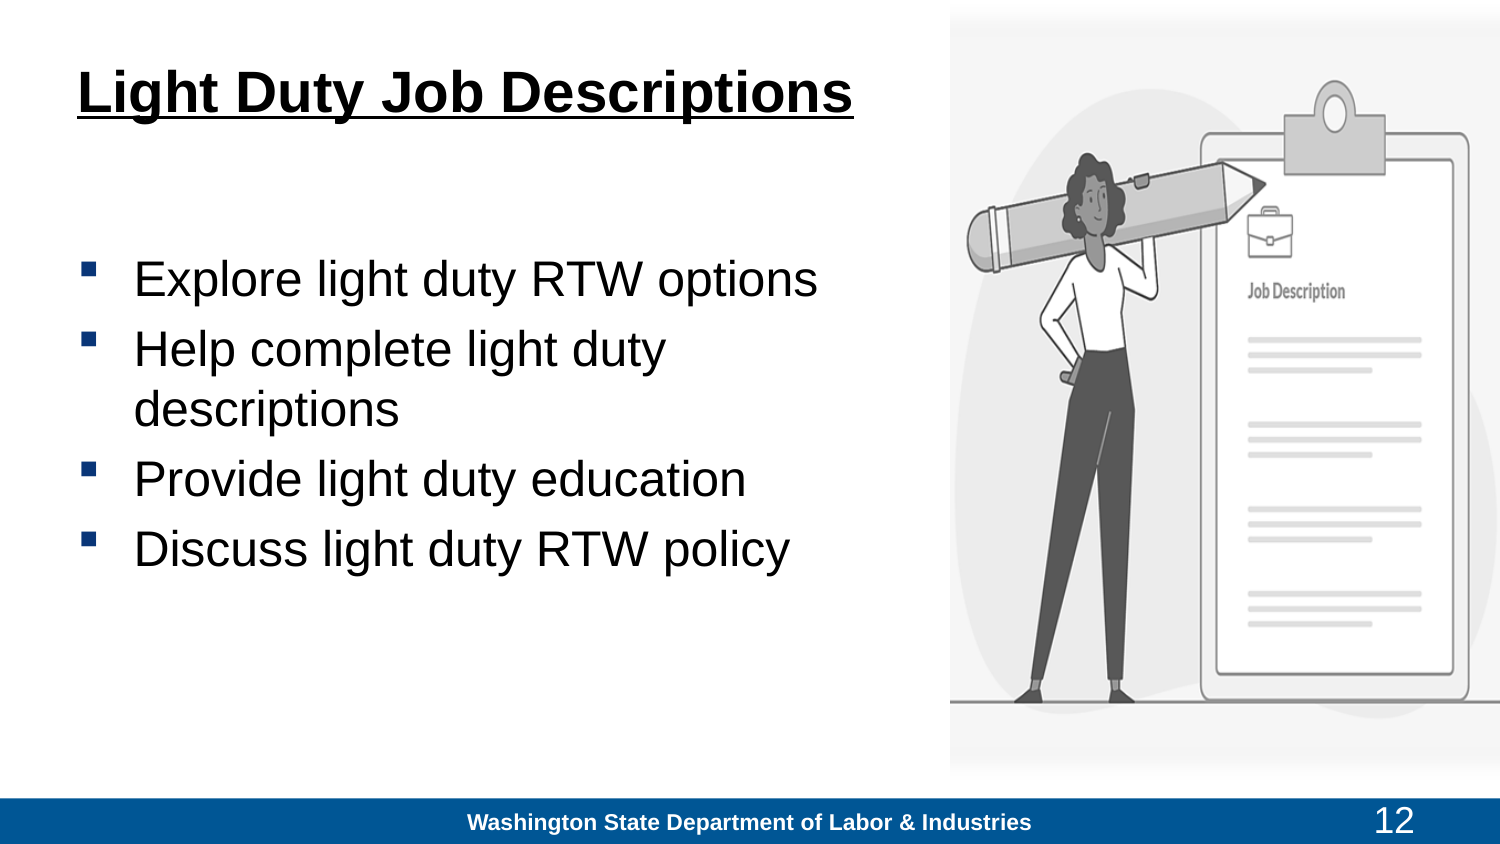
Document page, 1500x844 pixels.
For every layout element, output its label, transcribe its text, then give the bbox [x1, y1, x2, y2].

list Explore light duty RTW options Help complete light duty descriptions Provide light duty education Discuss light duty RTW policy [62, 168, 900, 751]
title Light Duty Job Descriptions [62, 46, 900, 126]
picture [949, 0, 1500, 785]
